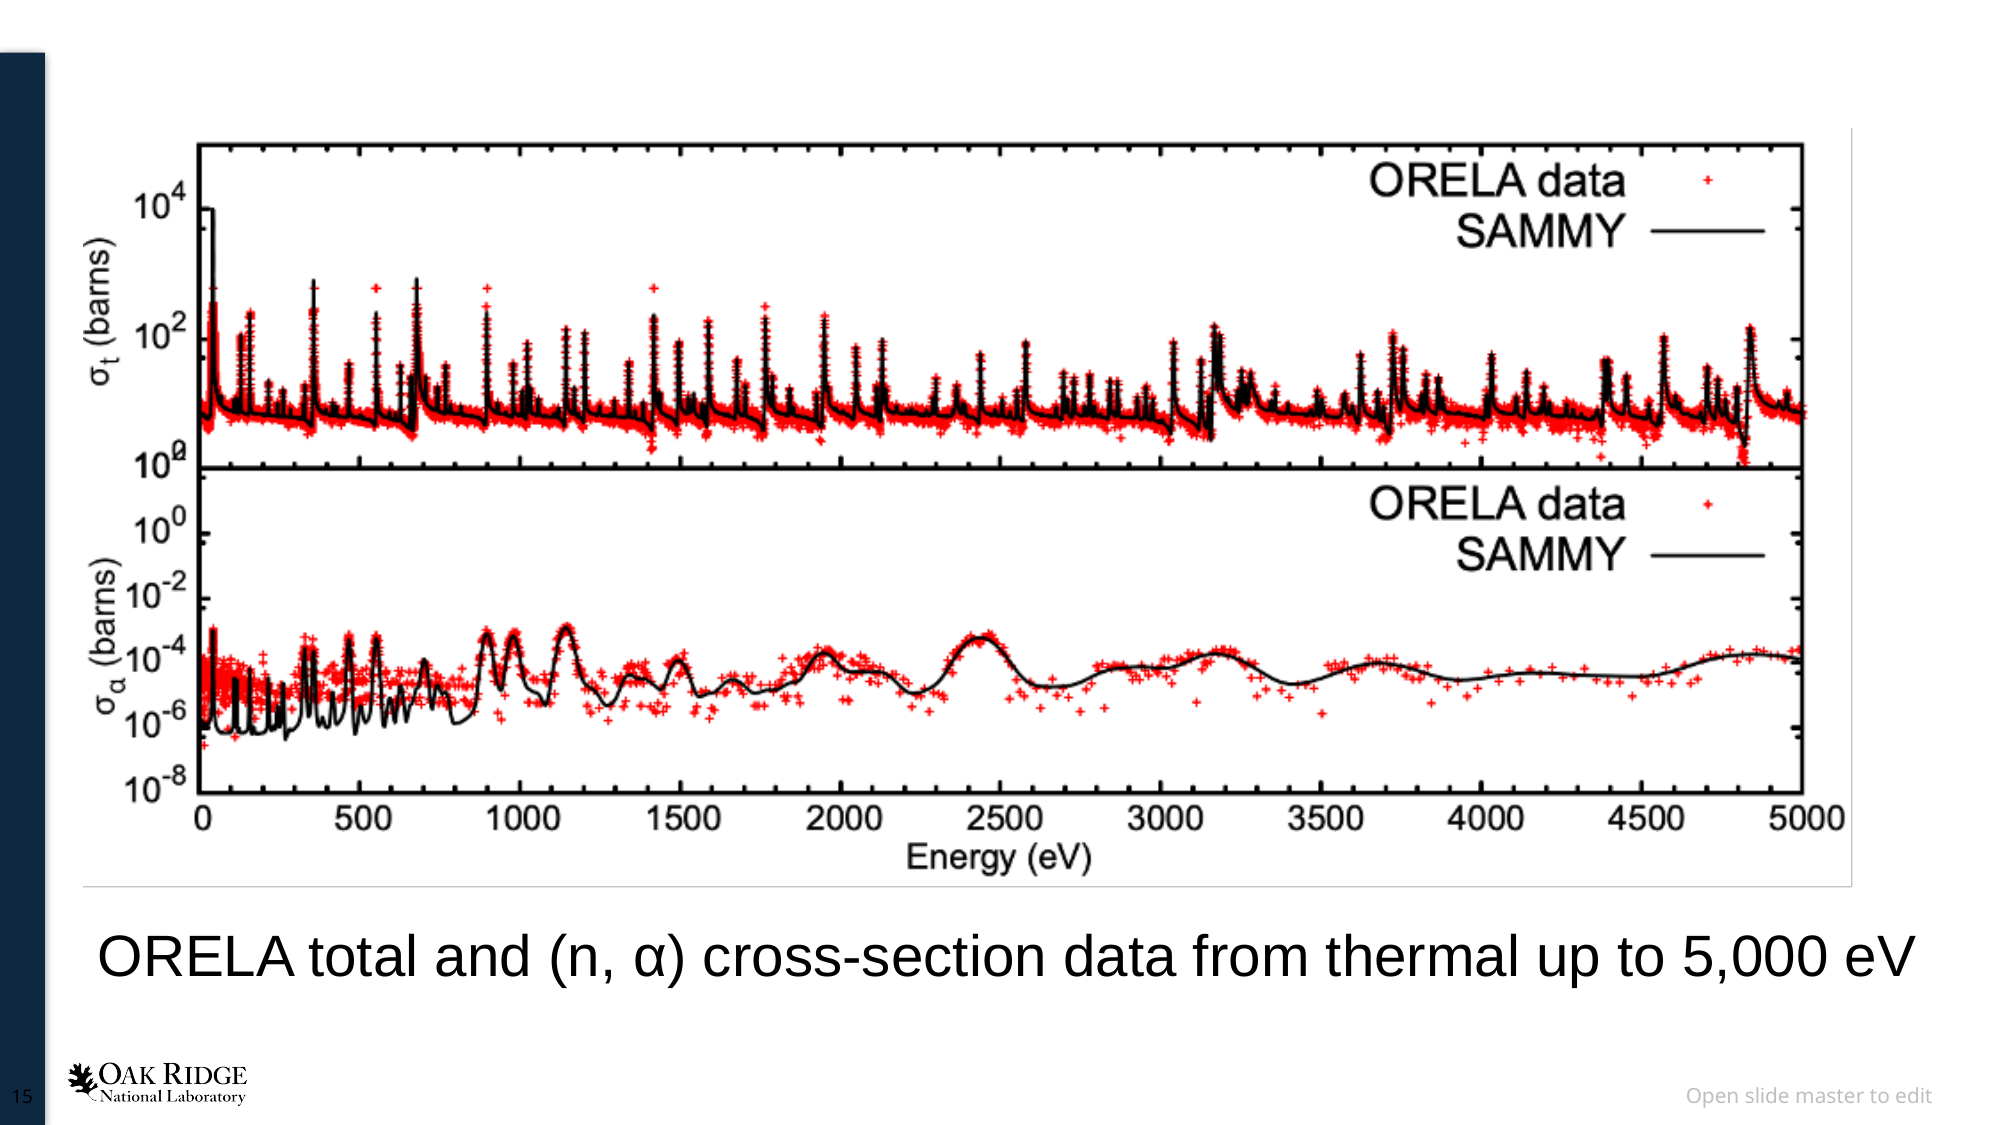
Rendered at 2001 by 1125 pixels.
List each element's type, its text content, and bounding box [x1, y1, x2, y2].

text_box ORELA total and (n, α) cross-section data from thermal up to 5,000 eV [83, 910, 1957, 996]
picture [67, 1062, 247, 1106]
picture [82, 127, 1854, 890]
